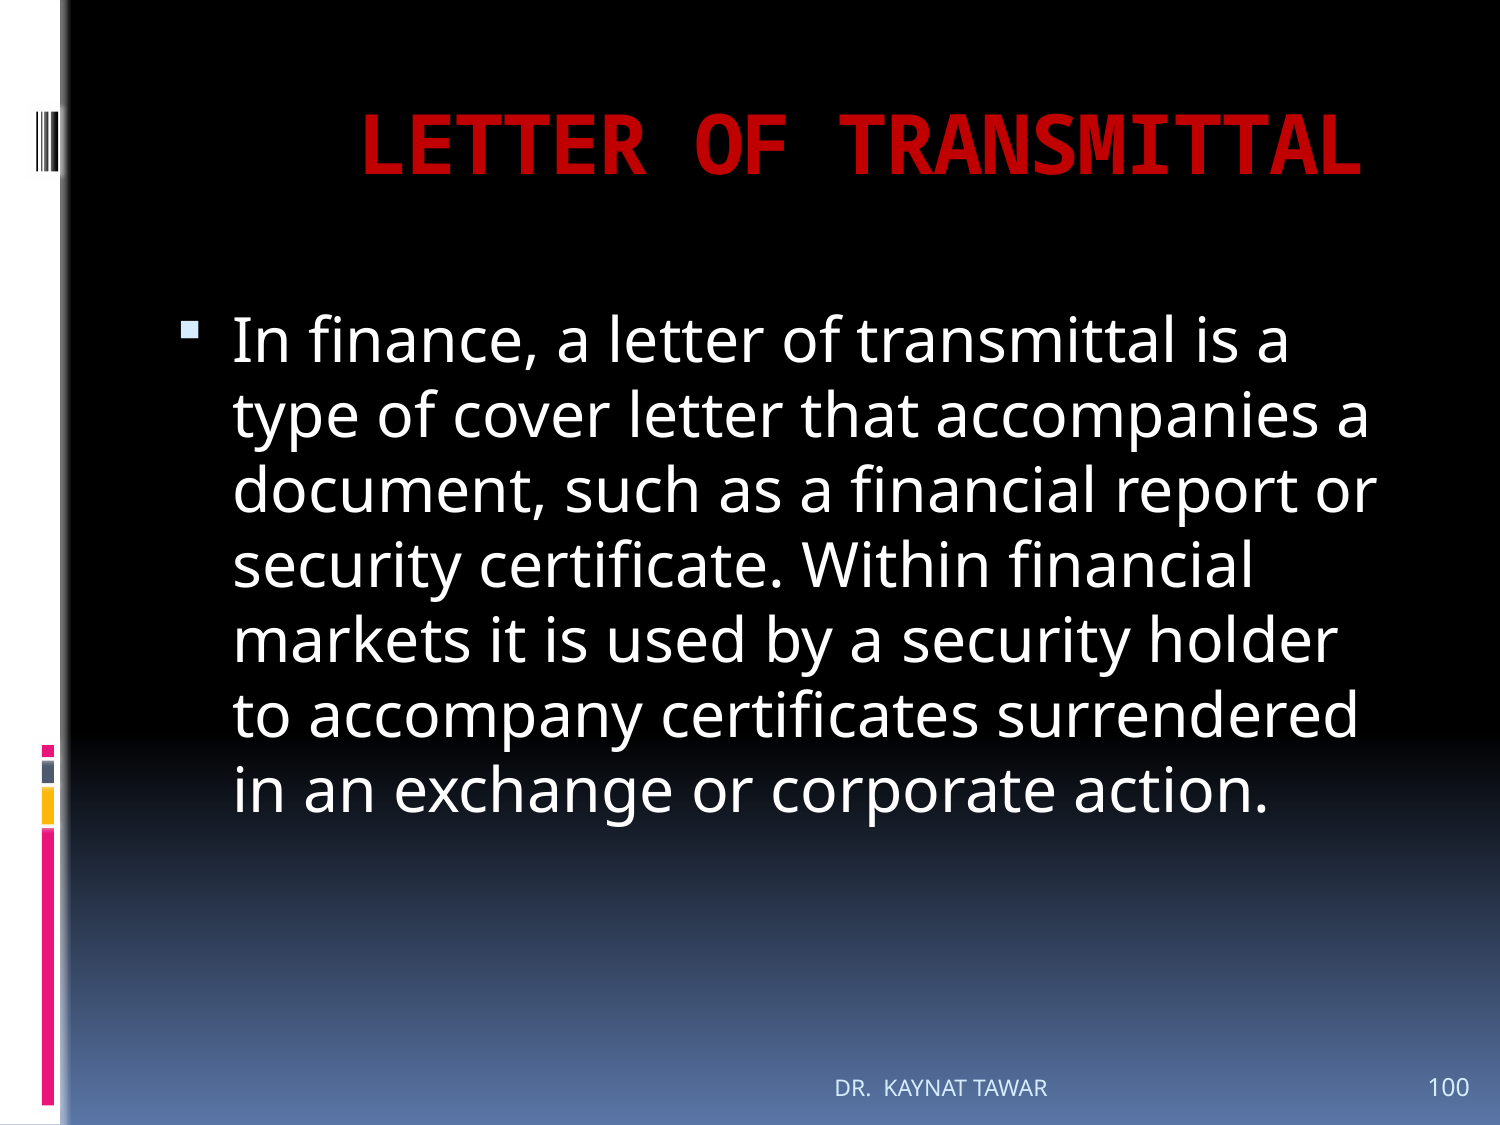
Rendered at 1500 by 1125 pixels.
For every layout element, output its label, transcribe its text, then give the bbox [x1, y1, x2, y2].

title LETTER OF TRANSMITTAL [150, 83, 1425, 234]
slide_number 100 [1412, 1052, 1488, 1113]
list In finance, a letter of transmittal is a type of cover letter that accompanies a document, such as a financial report or security certificate. Within financial markets it is used by a security holder to accompany certificates surrendered in an exchange or corporate action. [150, 292, 1425, 1043]
footer DR. KAYNAT TAWAR [150, 1052, 1063, 1113]
